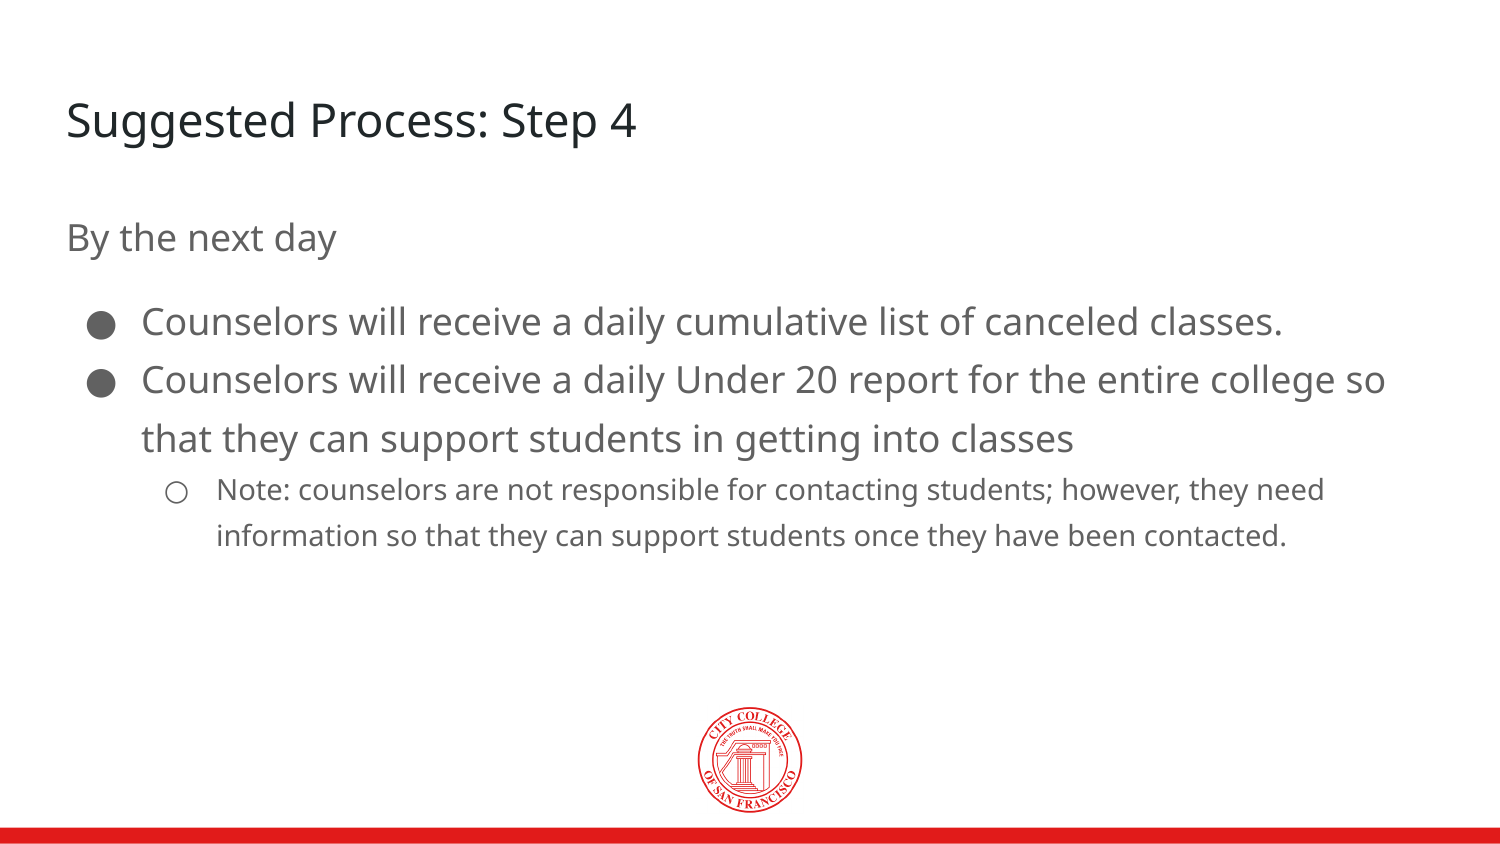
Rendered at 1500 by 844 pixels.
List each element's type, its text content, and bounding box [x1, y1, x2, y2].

list By the next day Counselors will receive a daily cumulative list of canceled classes. Counselors will receive a daily Under 20 report for the entire college so that they can support students in getting into classes Note: counselors are not responsible for contacting students; however, they need information so that they can support students once they have been contacted. [51, 189, 1449, 750]
picture [696, 750, 804, 814]
title Suggested Process: Step 4 [51, 72, 1449, 167]
